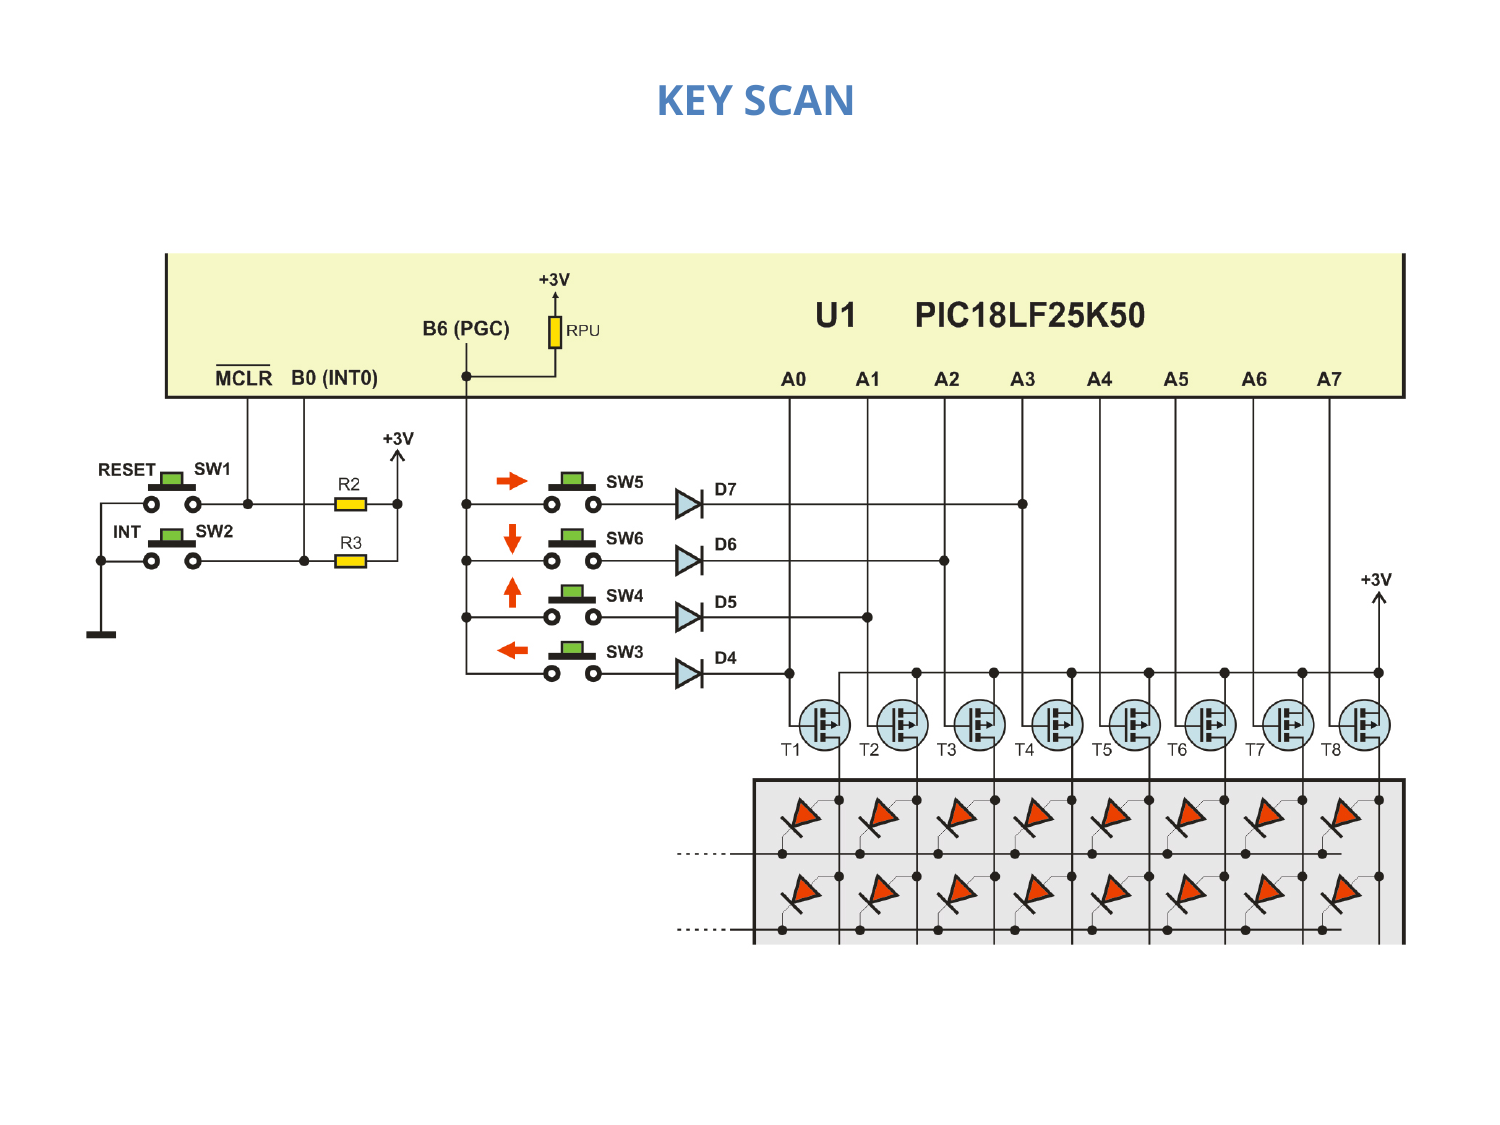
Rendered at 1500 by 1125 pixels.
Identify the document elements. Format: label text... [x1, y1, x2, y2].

text_box KEY SCAN [88, 66, 1424, 132]
picture [52, 207, 1441, 989]
